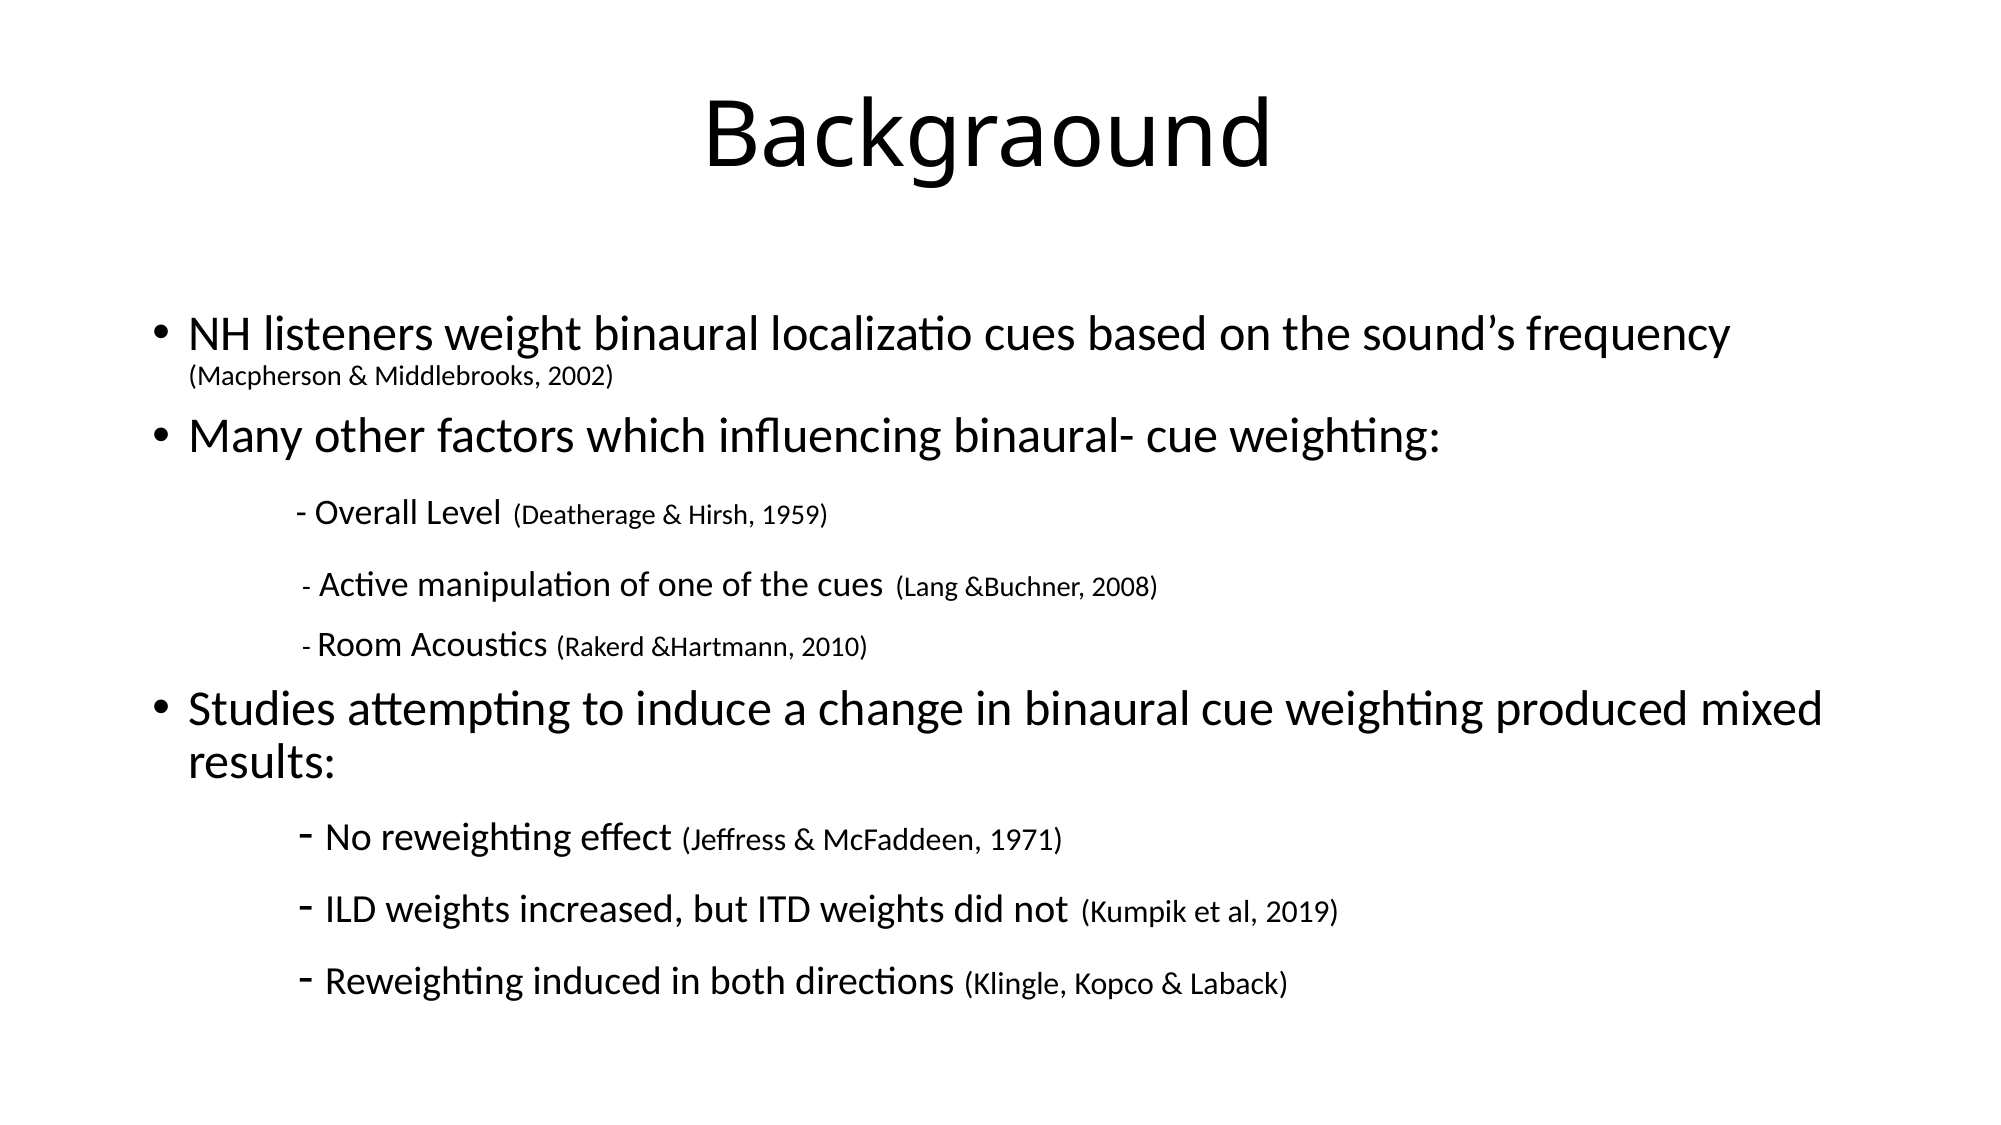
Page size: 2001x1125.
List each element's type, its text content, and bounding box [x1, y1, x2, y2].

title Backgraound [137, 28, 1863, 246]
list NH listeners weight binaural localizatio cues based on the sound’s frequency (Macpherson & Middlebrooks, 2002) Many other factors which influencing binaural- cue weighting: - Overall Level (Deatherage & Hirsh, 1959) - Active manipulation of one of the cues (Lang &Buchner, 2008) - Room Acoustics (Rakerd &Hartmann, 2010) Studies attempting to induce a change in binaural cue weighting produced mixed results: - No reweighting effect (Jeffress & McFaddeen, 1971) - ILD weights increased, but ITD weights did not (Kumpik et al, 2019) - Reweighting induced in both directions (Klingle, Kopco & Laback) [137, 299, 1863, 1014]
